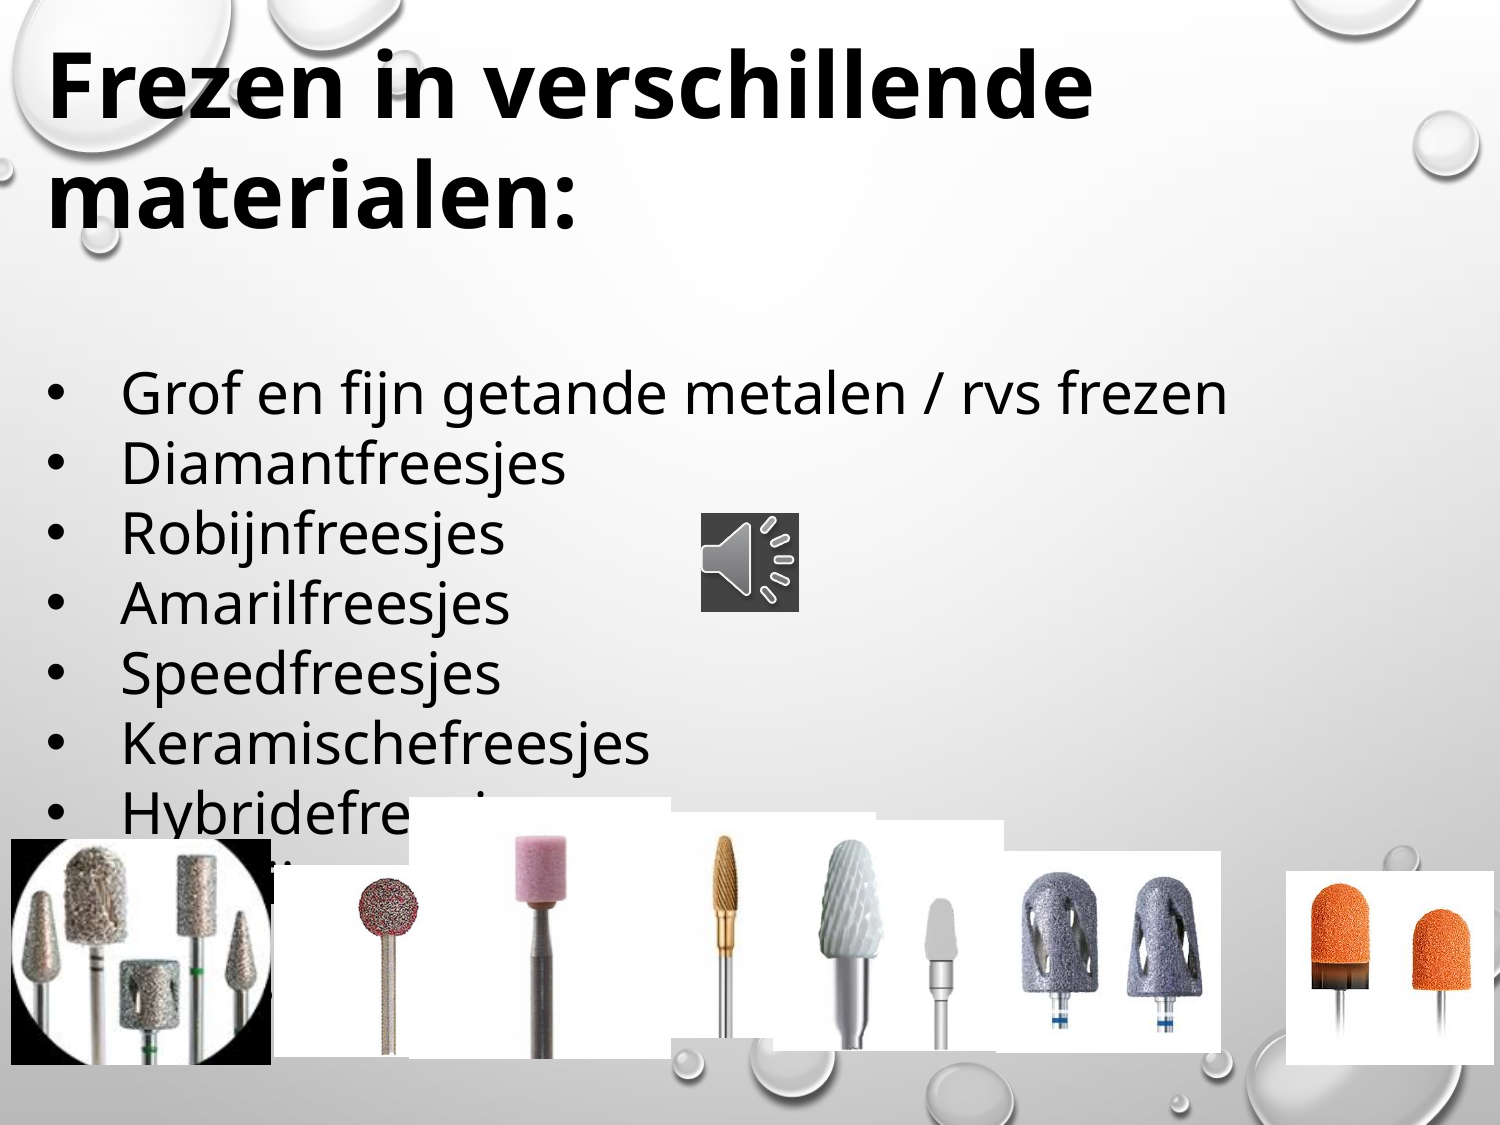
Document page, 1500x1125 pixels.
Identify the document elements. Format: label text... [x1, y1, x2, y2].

text_box Frezen in verschillende materialen: Grof en fijn getande metalen / rvs frezen Diamantfreesjes Robijnfreesjes Amarilfreesjes Speedfreesjes Keramischefreesjes Hybridefreesjes eeltslijpers [31, 19, 1425, 924]
picture [0, 0, 1500, 1125]
